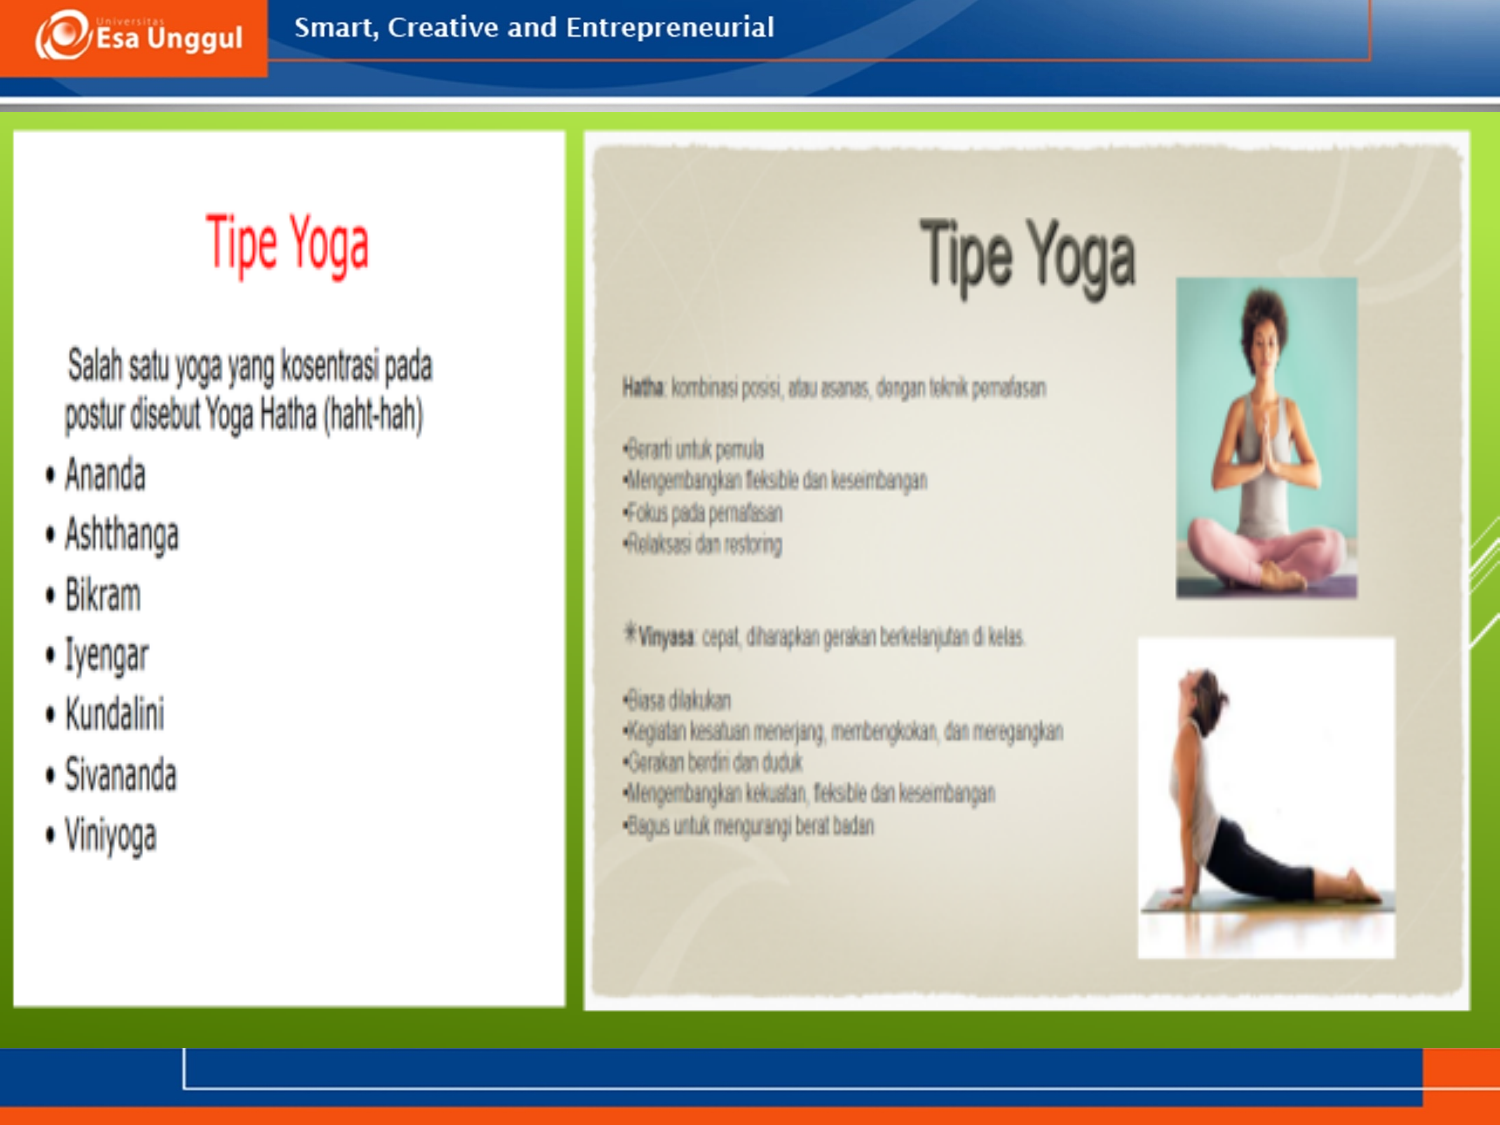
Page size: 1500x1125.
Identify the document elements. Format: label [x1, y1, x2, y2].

picture [0, 1048, 1500, 1125]
picture [0, 0, 1500, 112]
list [0, 112, 1500, 1048]
